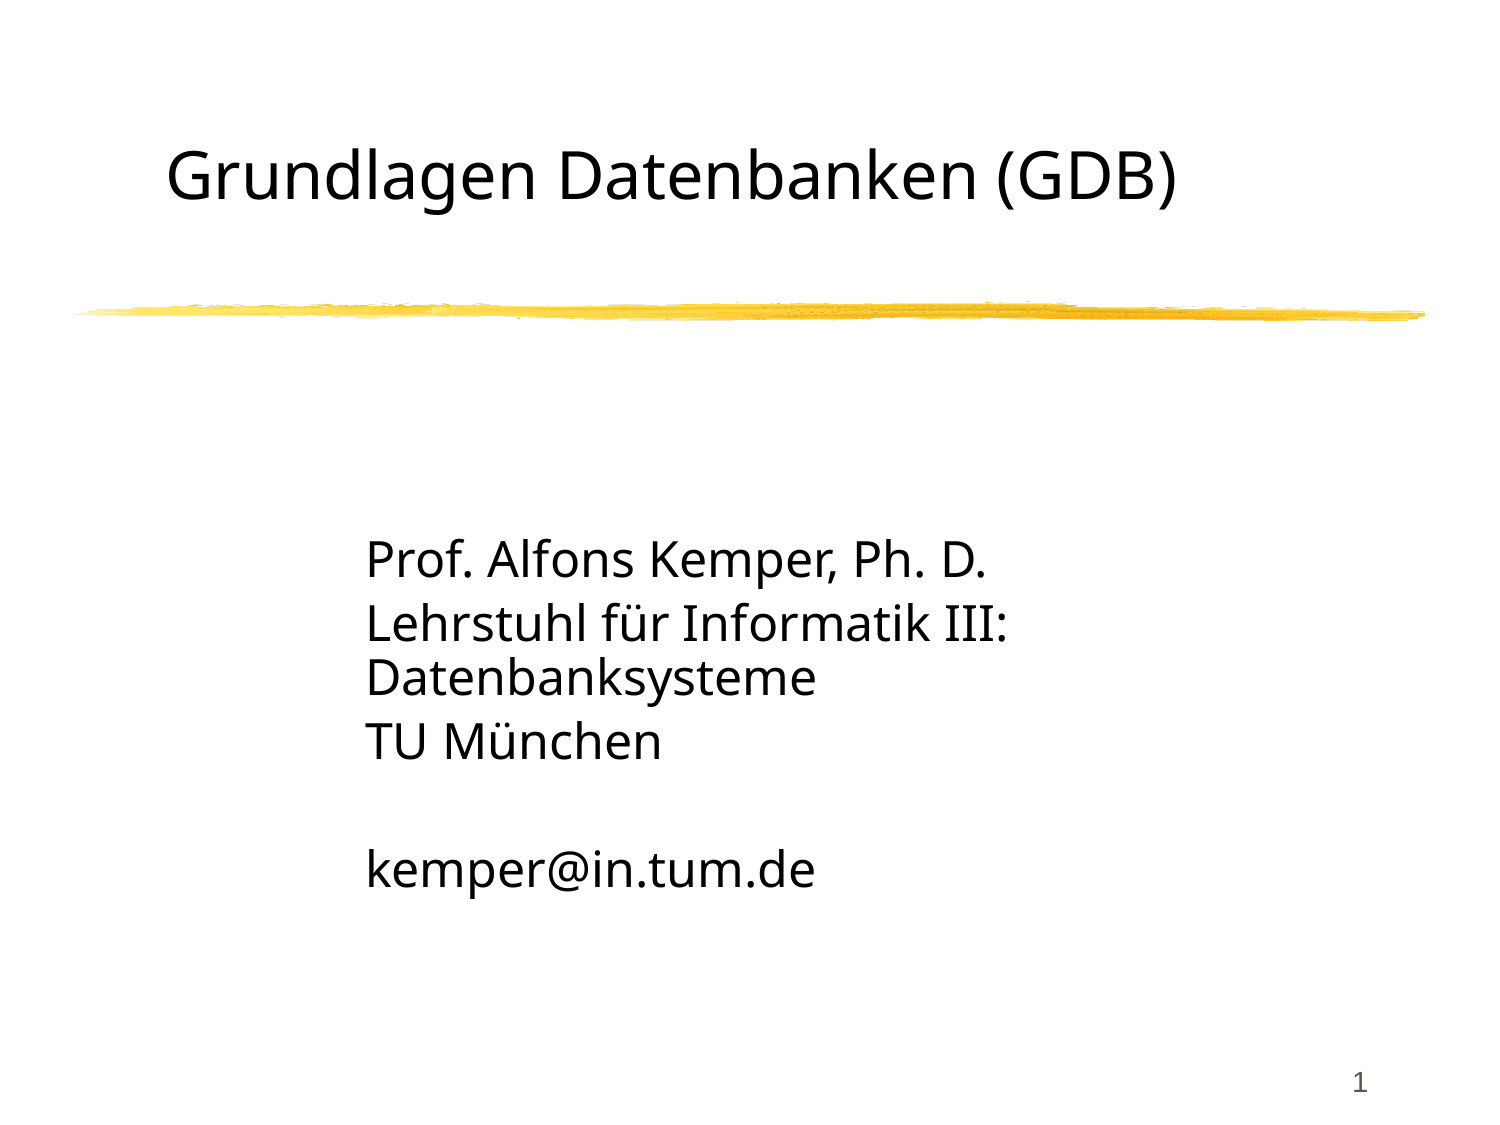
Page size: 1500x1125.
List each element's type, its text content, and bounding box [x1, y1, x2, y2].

picture [75, 299, 1425, 325]
slide_number 1 [1083, 1021, 1384, 1107]
subtitle Prof. Alfons Kemper, Ph. D. Lehrstuhl für Informatik III: Datenbanksysteme TU München kemper@in.tum.de [350, 527, 1400, 929]
title Grundlagen Datenbanken (GDB) [150, 112, 1417, 300]
